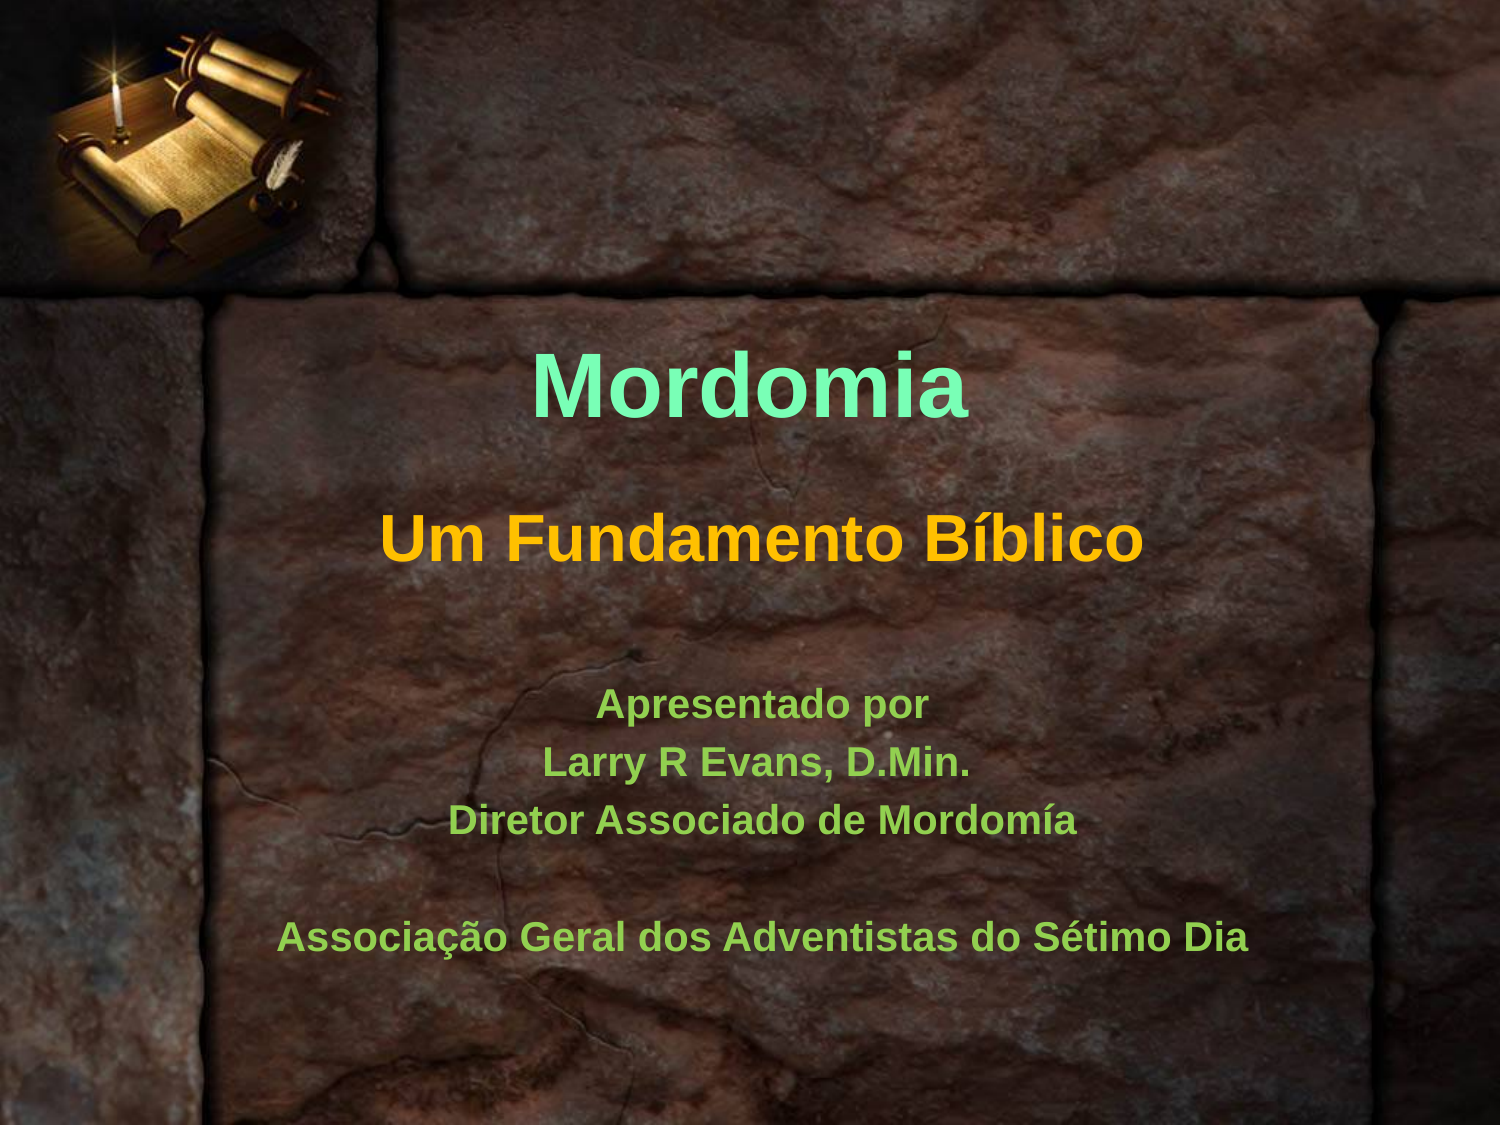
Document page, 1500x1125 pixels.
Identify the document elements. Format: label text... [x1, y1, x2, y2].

subtitle Um Fundamento Bíblico Apresentado por Larry R Evans, D.Min. Diretor Associado de Mordomía Associação Geral dos Adventistas do Sétimo Dia [237, 487, 1288, 1038]
picture [0, 0, 1500, 1125]
title Mordomia [112, 237, 1388, 526]
